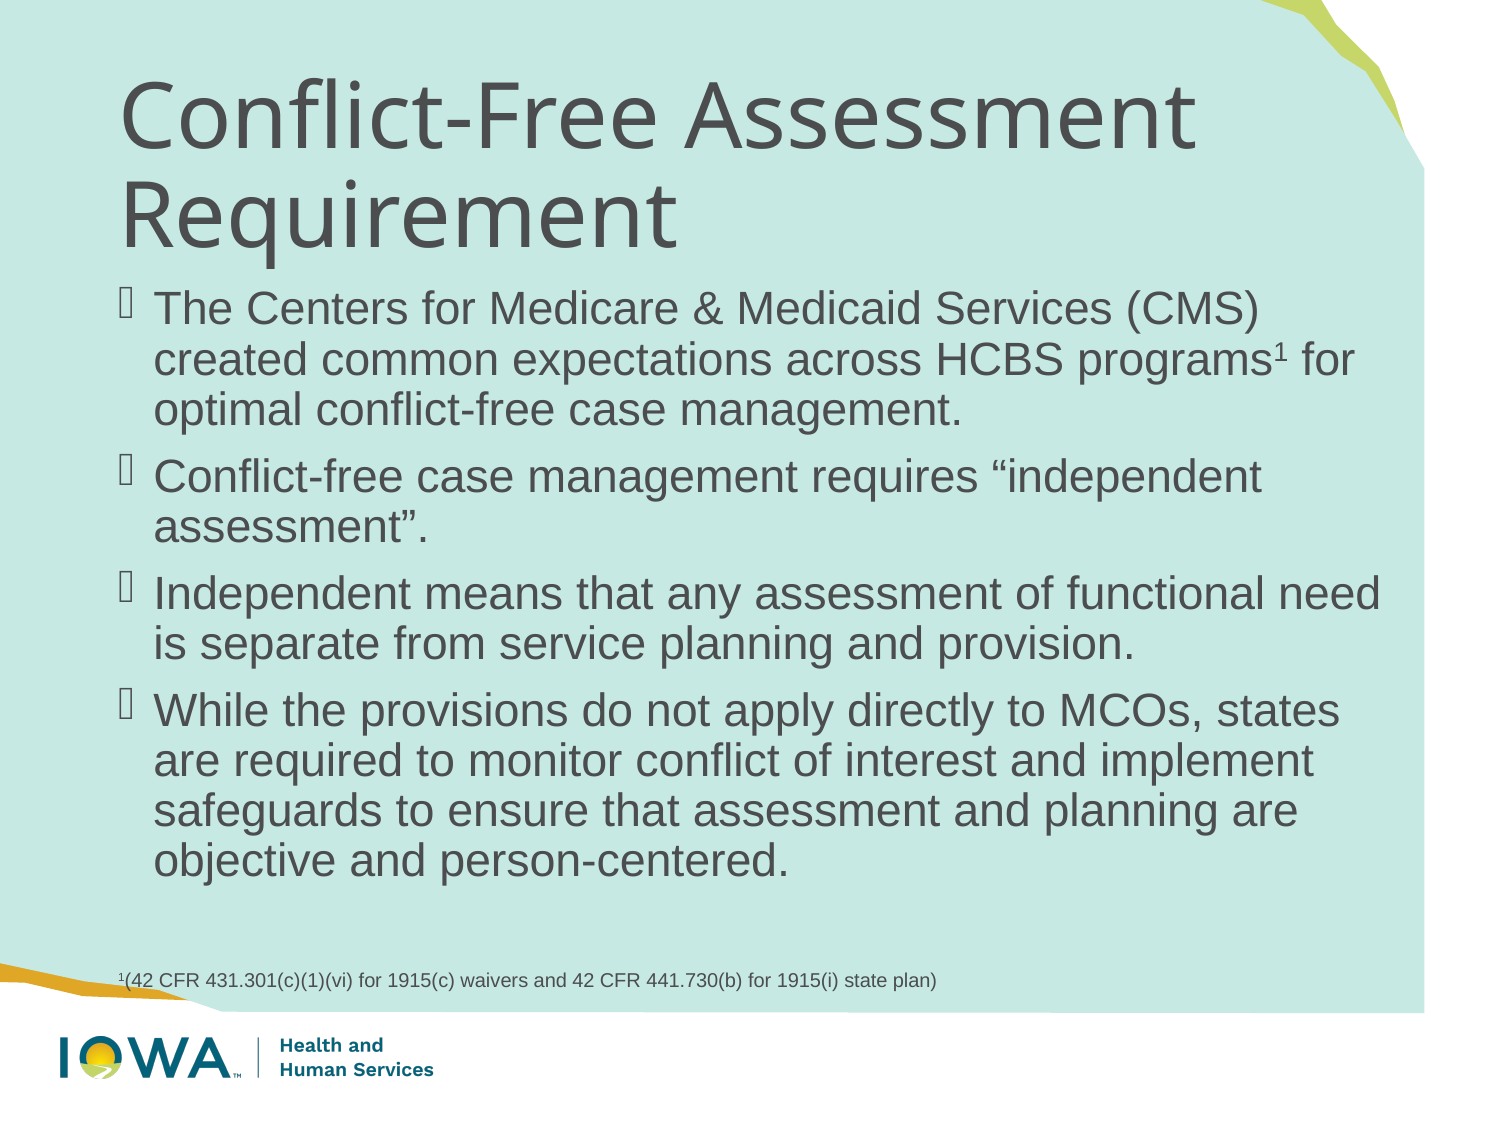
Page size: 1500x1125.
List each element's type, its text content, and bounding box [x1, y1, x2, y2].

picture [60, 1036, 434, 1079]
title Conflict-Free Assessment Requirement [103, 59, 1397, 277]
list The Centers for Medicare & Medicaid Services (CMS) created common expectations across HCBS programs1 for optimal conflict-free case management. Conflict-free case management requires “independent assessment”. Independent means that any assessment of functional need is separate from service planning and provision. While the provisions do not apply directly to MCOs, states are required to monitor conflict of interest and implement safeguards to ensure that assessment and planning are objective and person-centered. 1(42 CFR 431.301(c)(1)(vi) for 1915(c) waivers and 42 CFR 441.730(b) for 1915(i) state plan) [103, 277, 1397, 1001]
